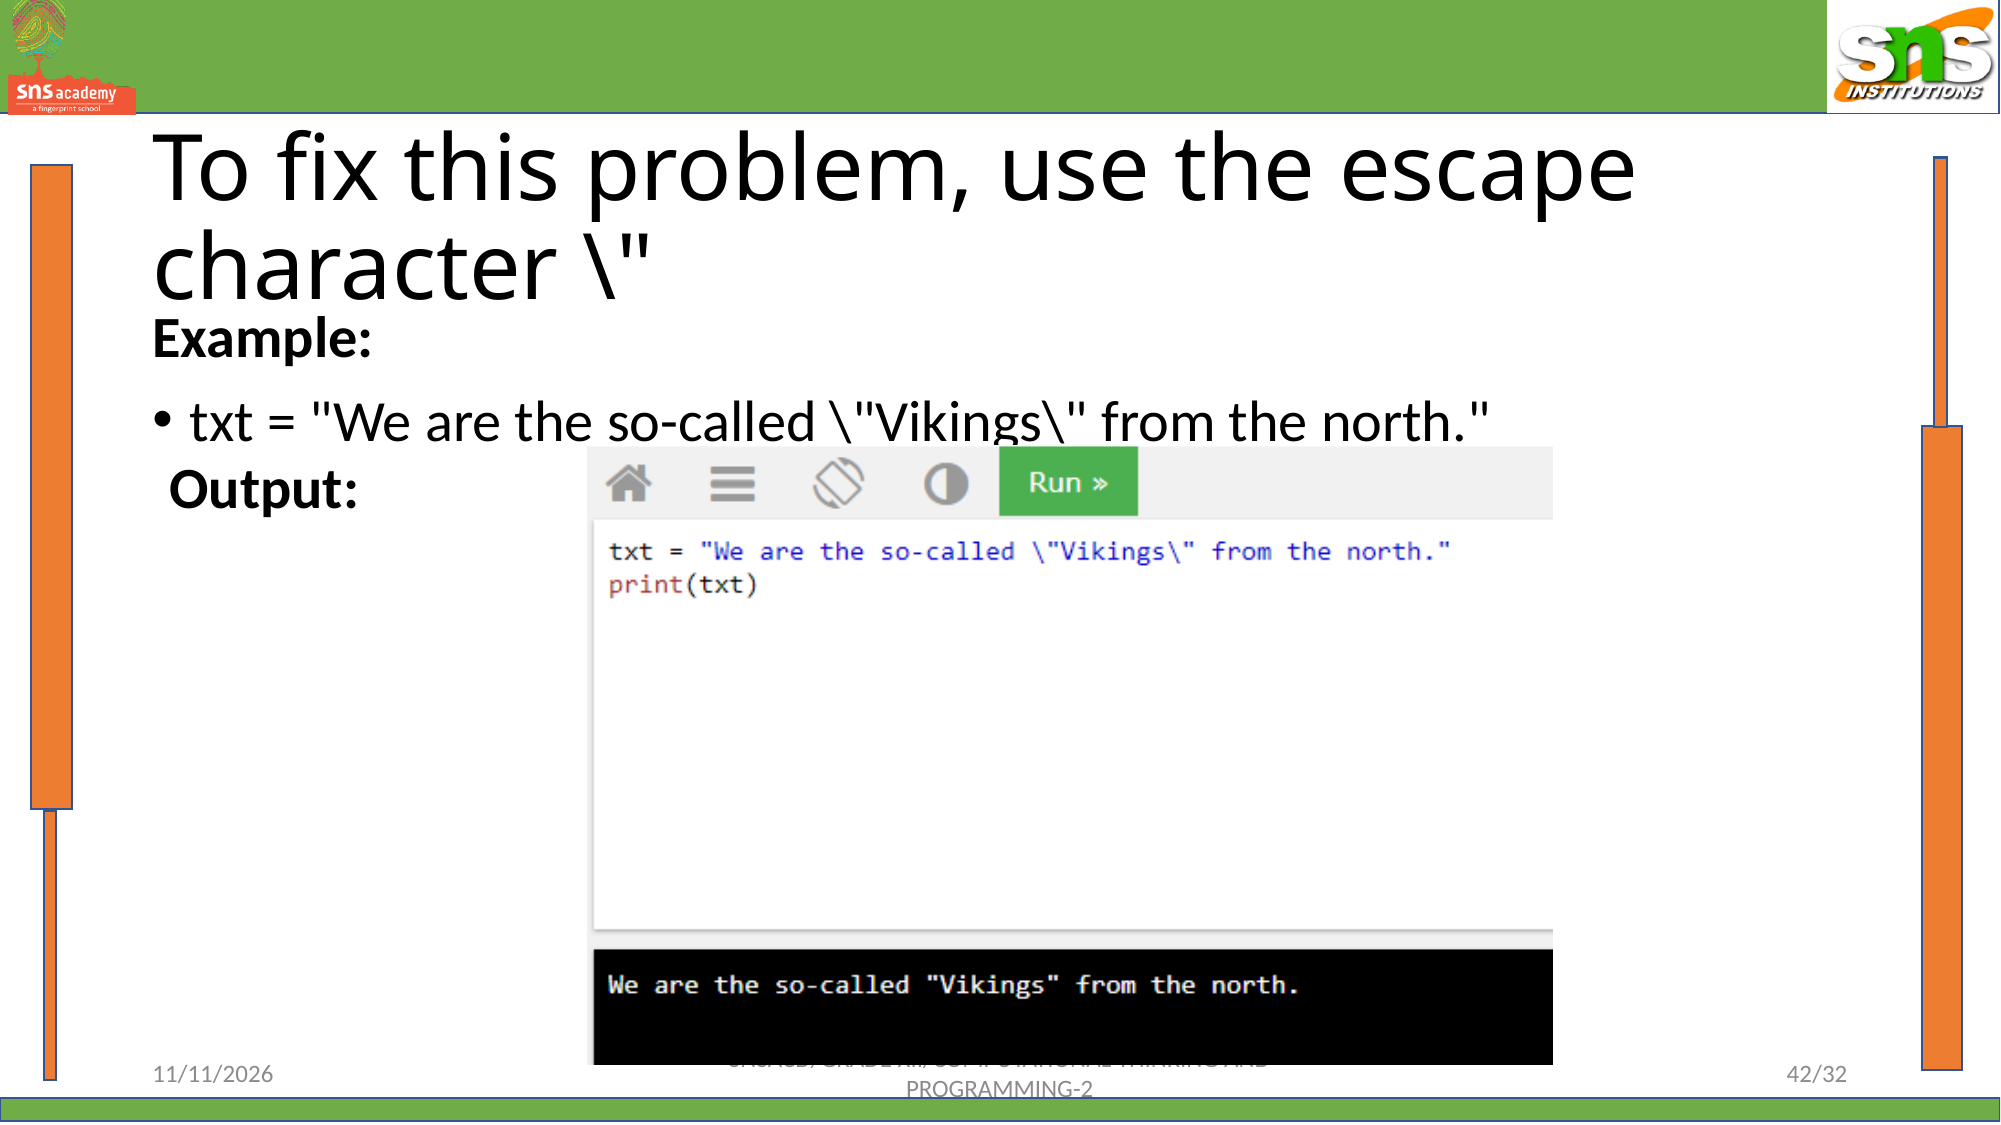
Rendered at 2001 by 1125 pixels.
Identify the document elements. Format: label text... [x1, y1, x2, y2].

title To fix this problem, use the escape character \" [137, 111, 1863, 299]
text_box Output: [154, 381, 1880, 599]
footer SNSACD/GRADE XII/COMPUTATIONAL THINKING AND PROGRAMMING-2 [662, 1065, 1338, 1103]
picture [587, 445, 1553, 1065]
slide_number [137, 1042, 588, 1103]
picture [1827, 0, 1998, 113]
slide_number 42/32 [1412, 1042, 1863, 1103]
list Example: txt = "We are the so-called \"Vikings\" from the north." [137, 299, 1863, 1014]
picture [8, 0, 136, 115]
